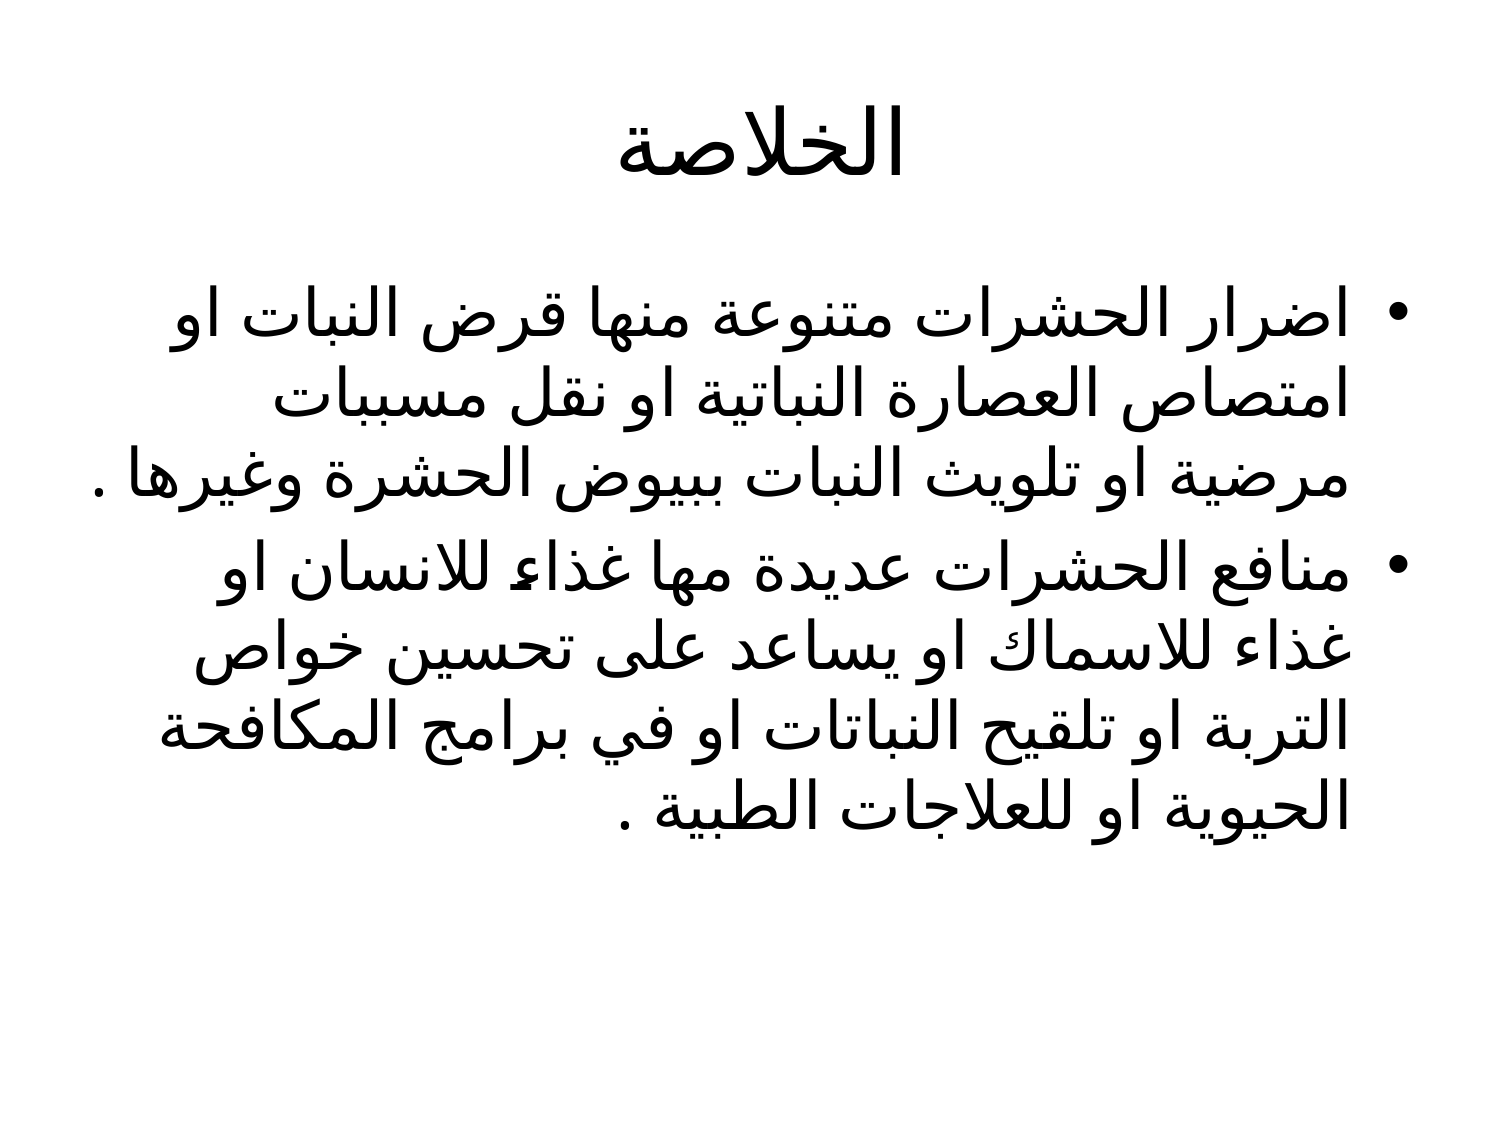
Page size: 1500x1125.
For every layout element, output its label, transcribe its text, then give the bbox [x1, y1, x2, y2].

list اضرار الحشرات متنوعة منها قرض النبات او امتصاص العصارة النباتية او نقل مسببات مرضية او تلويث النبات ببيوض الحشرة وغيرها . منافع الحشرات عديدة مها غذاء للانسان او غذاء للاسماك او يساعد على تحسين خواص التربة او تلقيح النباتات او في برامج المكافحة الحيوية او للعلاجات الطبية . [75, 262, 1425, 1005]
title الخلاصة [75, 45, 1425, 233]
